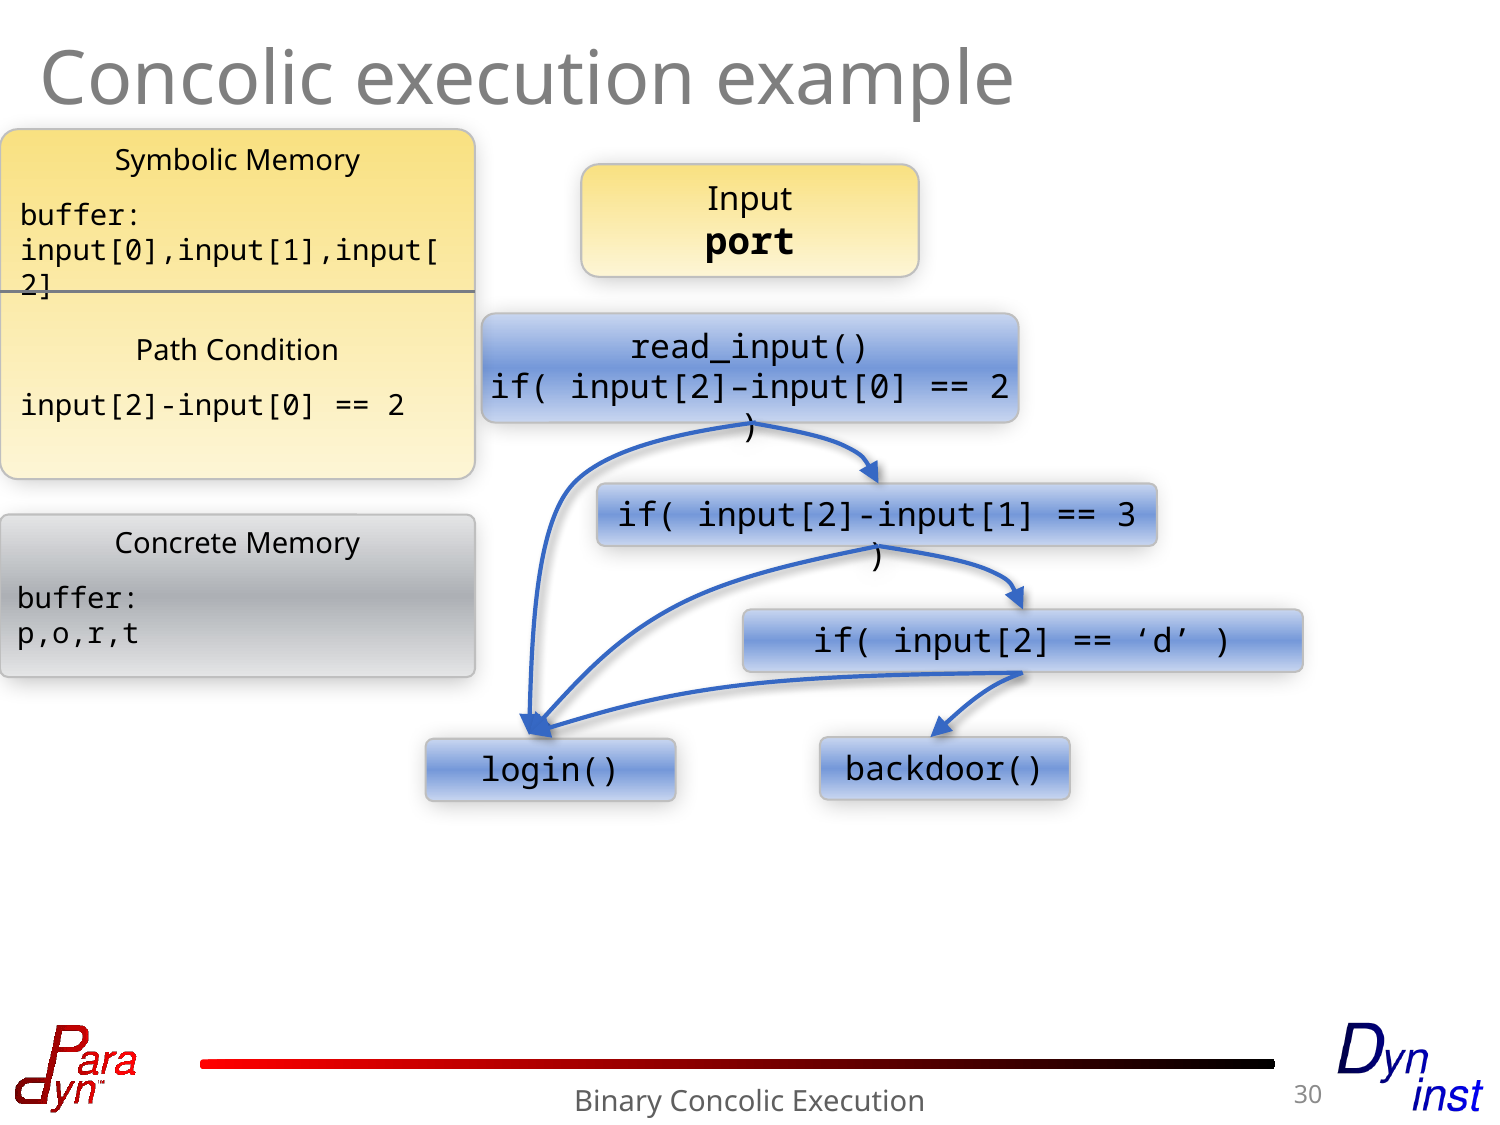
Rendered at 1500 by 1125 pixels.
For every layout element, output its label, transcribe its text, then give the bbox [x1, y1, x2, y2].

text_box Concrete Memory buffer: p,o,r,t [0, 514, 418, 678]
text_box Input port [581, 164, 919, 277]
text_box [425, 313, 1304, 802]
title Concolic execution example [24, 12, 1476, 138]
picture [12, 1022, 137, 1113]
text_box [0, 128, 476, 480]
picture [1337, 1022, 1488, 1113]
slide_number 30 [1137, 1065, 1338, 1125]
footer Binary Concolic Execution [362, 1074, 1138, 1125]
